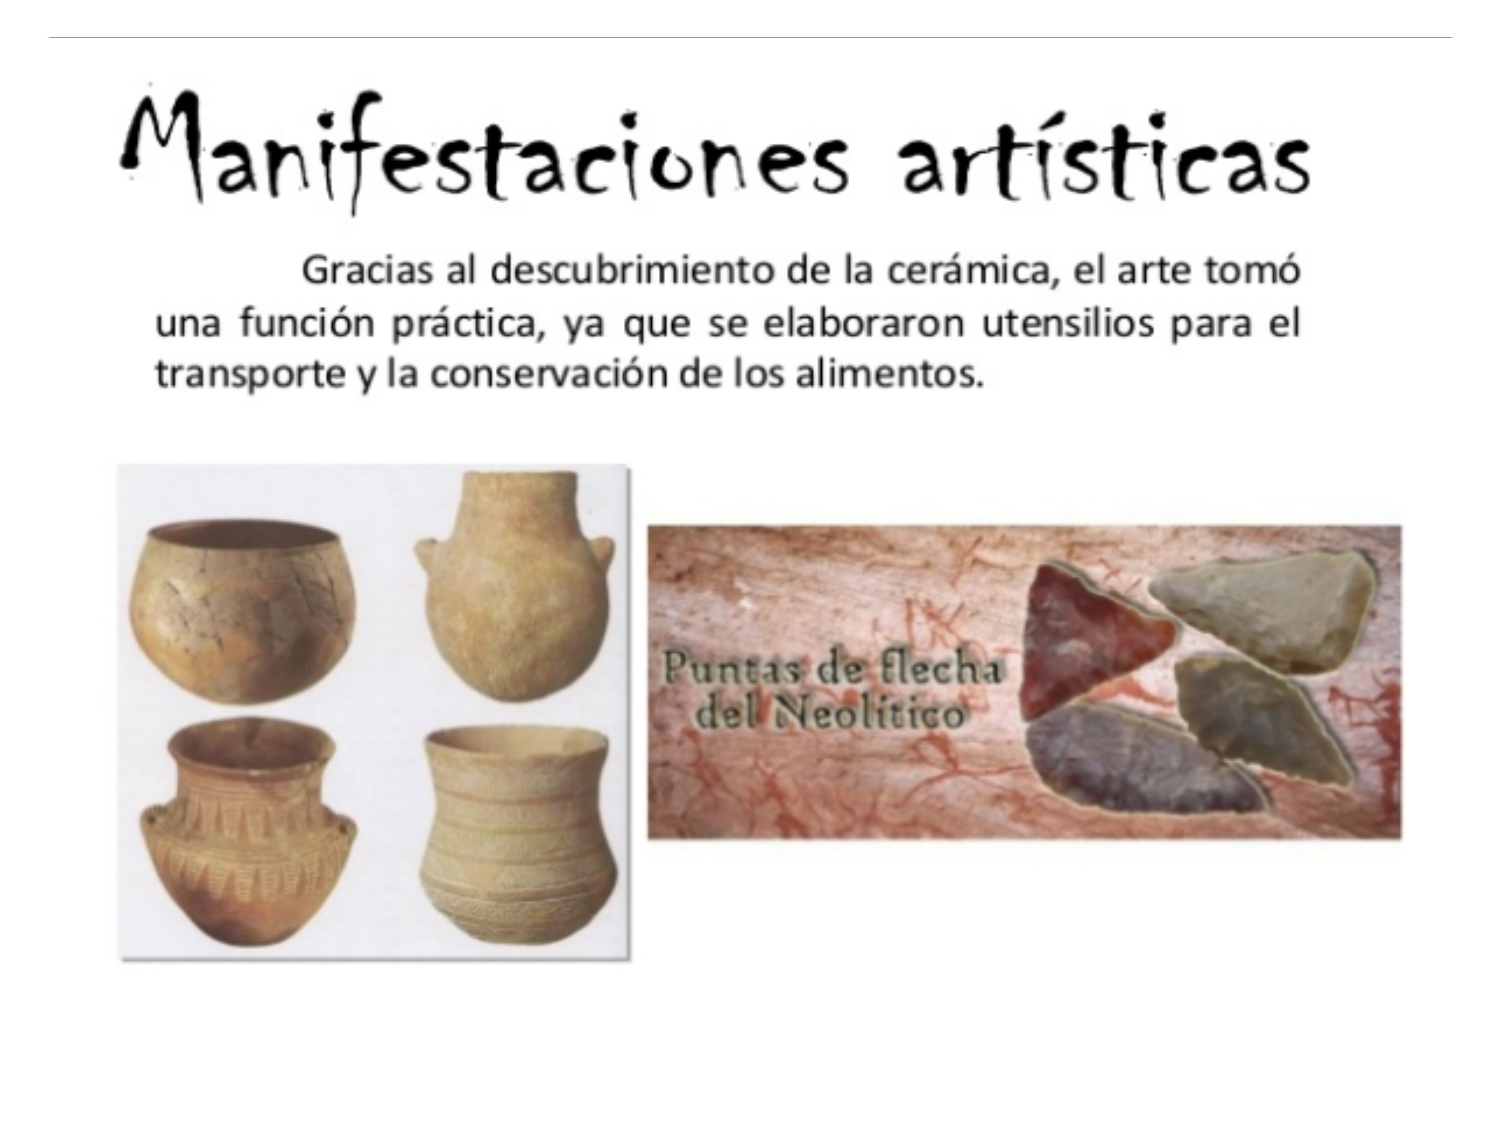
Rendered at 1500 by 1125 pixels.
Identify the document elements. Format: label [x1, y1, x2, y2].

picture [29, 37, 1471, 1048]
